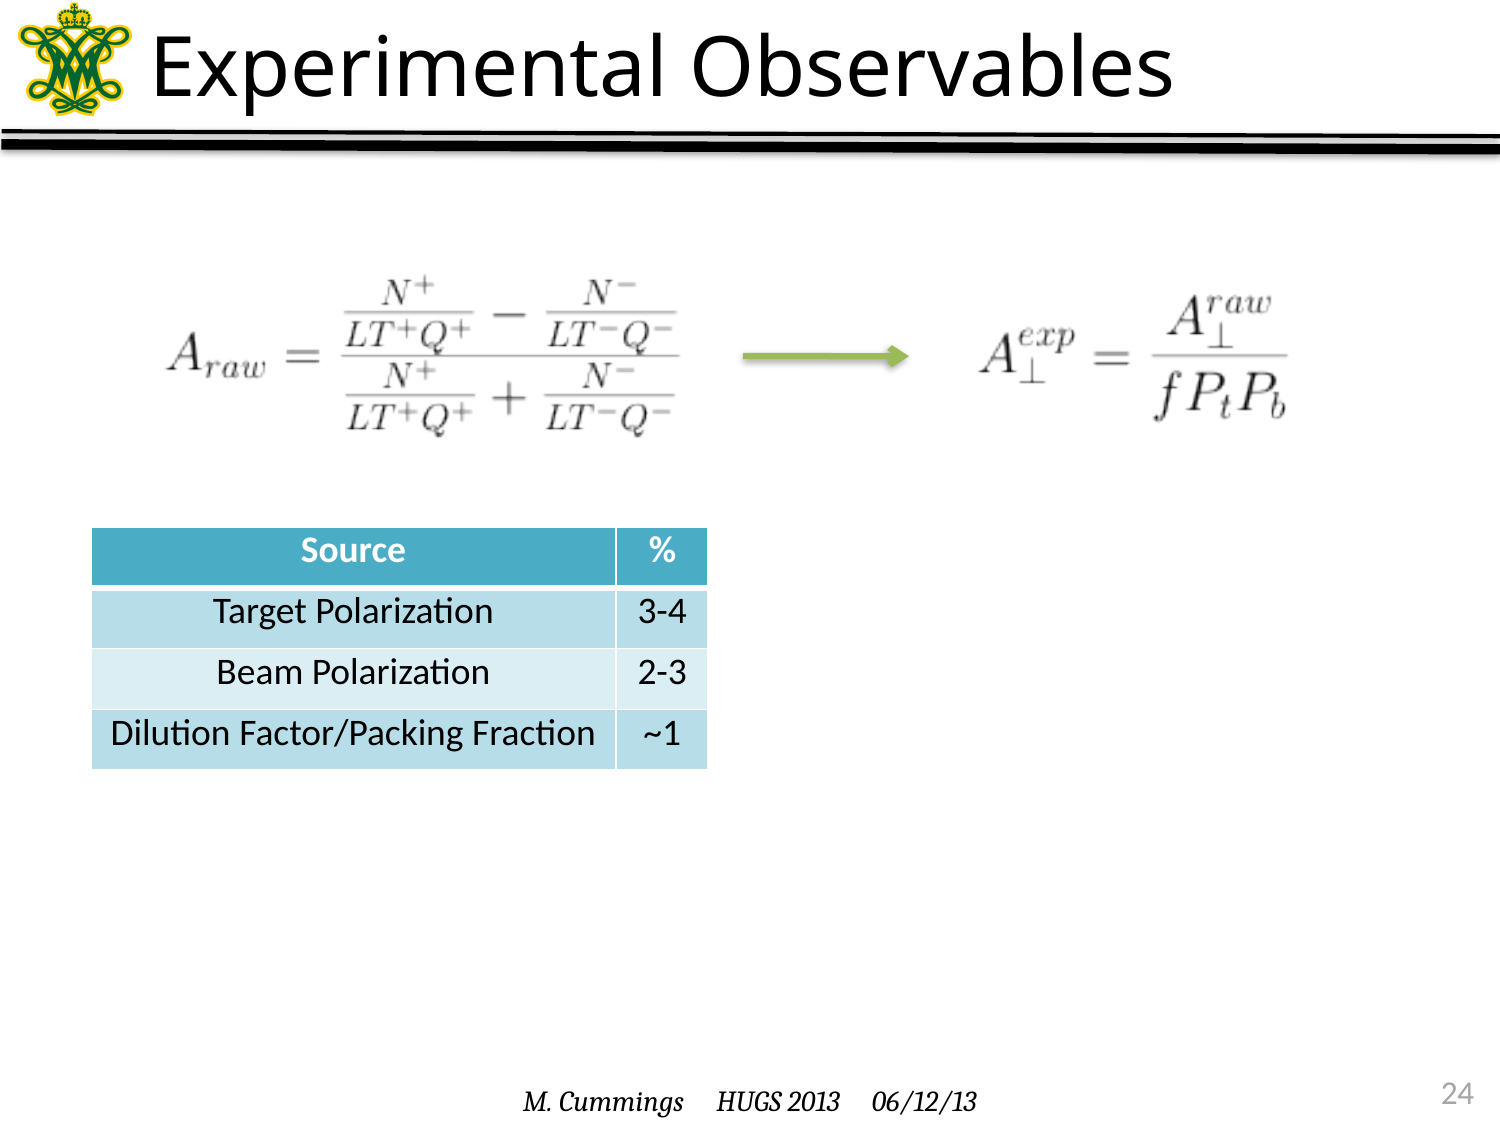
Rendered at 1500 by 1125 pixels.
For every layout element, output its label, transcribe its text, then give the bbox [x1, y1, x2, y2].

text_box Sieve Slit [71, 234, 1355, 499]
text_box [0, 1, 1500, 1125]
picture [908, 232, 1353, 468]
picture [74, 232, 745, 494]
